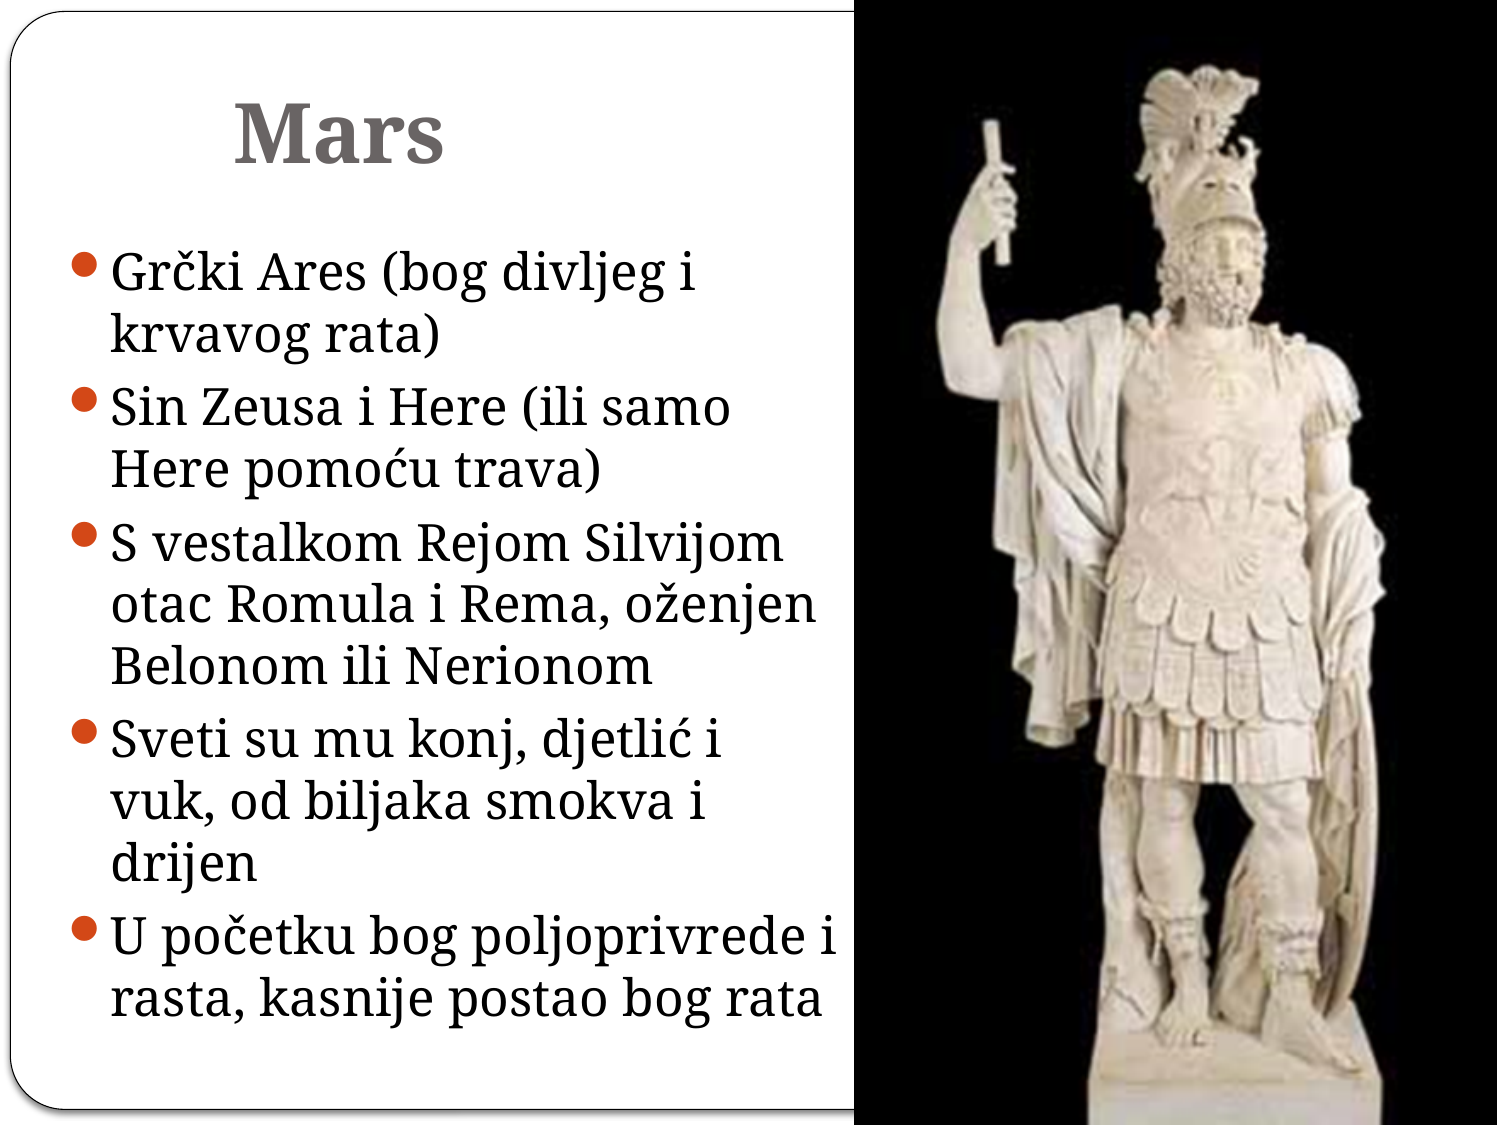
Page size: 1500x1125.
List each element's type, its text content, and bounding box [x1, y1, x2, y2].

picture [854, 0, 1497, 1125]
list Grčki Ares (bog divljeg i krvavog rata) Sin Zeusa i Here (ili samo Here pomoću trava) S vestalkom Rejom Silvijom otac Romula i Rema, oženjen Belonom ili Nerionom Sveti su mu konj, djetlić i vuk, od biljaka smokva i drijen U početku bog poljoprivrede i rasta, kasnije postao bog rata [53, 231, 848, 1125]
title Mars [218, 45, 848, 197]
